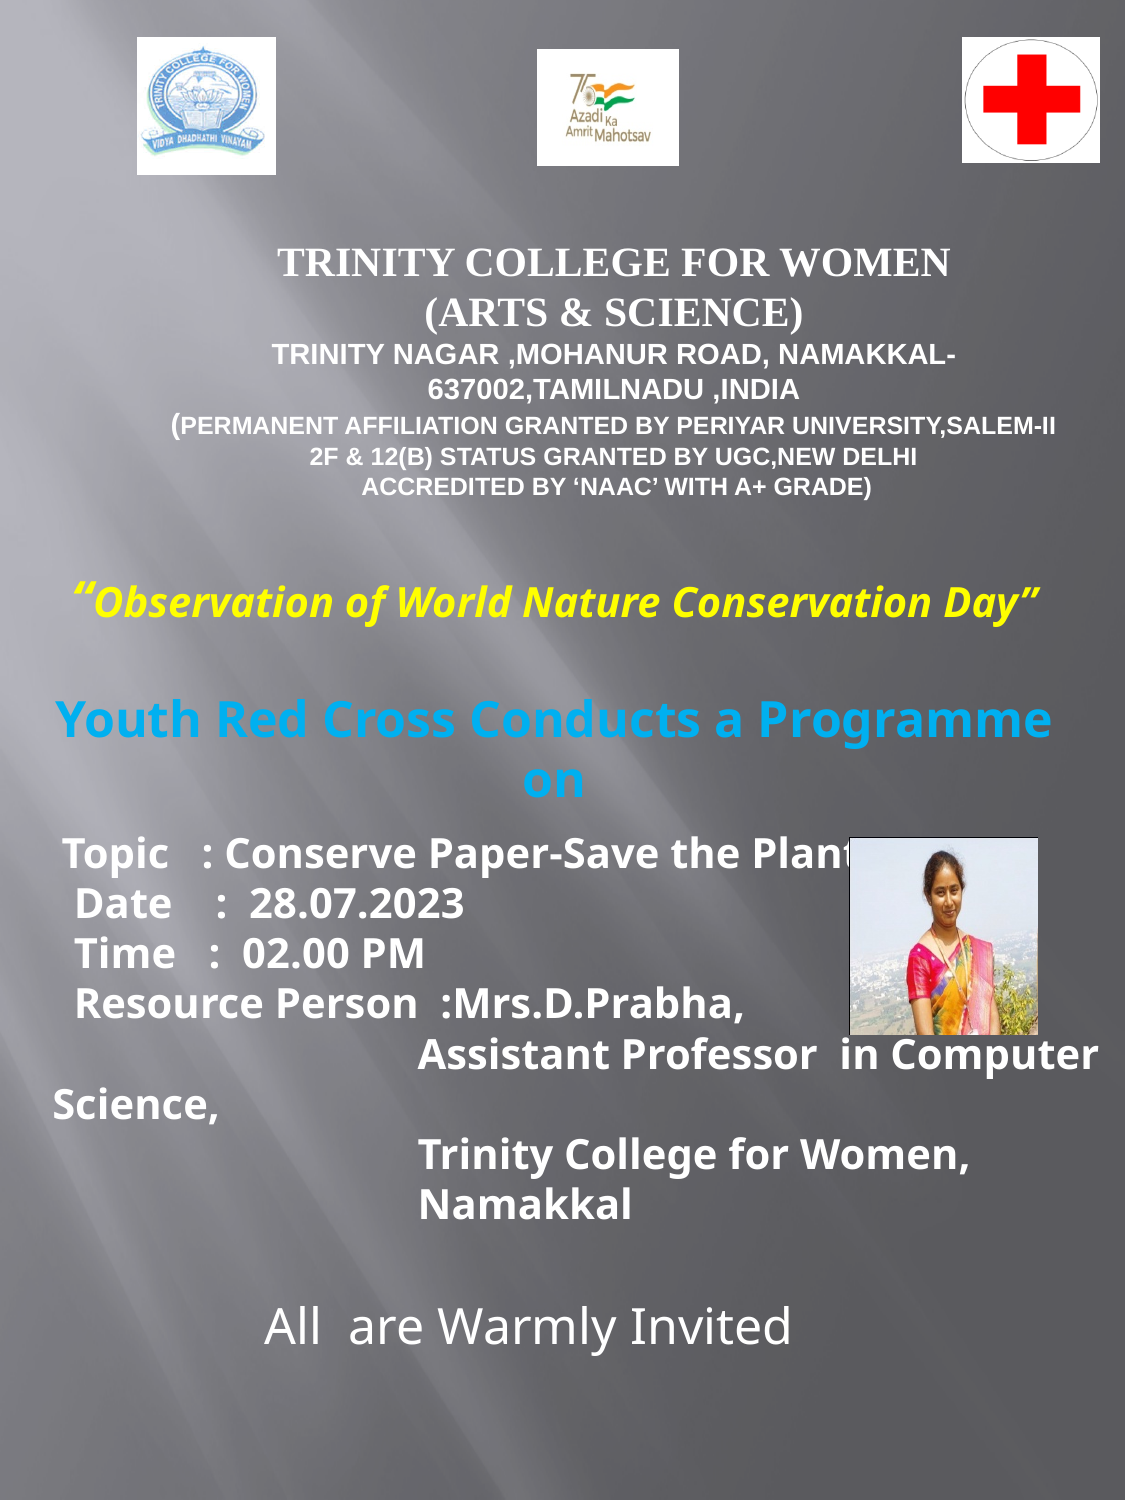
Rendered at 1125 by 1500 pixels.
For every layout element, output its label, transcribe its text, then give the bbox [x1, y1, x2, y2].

picture [537, 49, 679, 166]
picture [962, 37, 1101, 163]
text_box Topic : Conserve Paper-Save the Plants Date : 28.07.2023 Time : 02.00 PM Resource Person :Mrs.D.Prabha, Assistant Professor in Computer Science, Trinity College for Women, Namakkal [37, 774, 1125, 1500]
text_box All are Warmly Invited [249, 1287, 1038, 1363]
picture [849, 837, 1038, 1035]
text_box “Observation of World Nature Conservation Day” Youth Red Cross Conducts a Programme on [12, 499, 1097, 920]
title TRINITY COLLEGE FOR WOMEN (Arts & Science) Trinity Nagar ,Mohanur road, Namakkal-637002,TamilNadu ,India (Permanent Affiliation Granted by Periyar University,Salem-II 2f & 12(b) Status Granted by UGC,New Delhi Accredited by ‘NAAC’ with A+ Grade) [140, 216, 1088, 499]
picture [137, 37, 276, 176]
